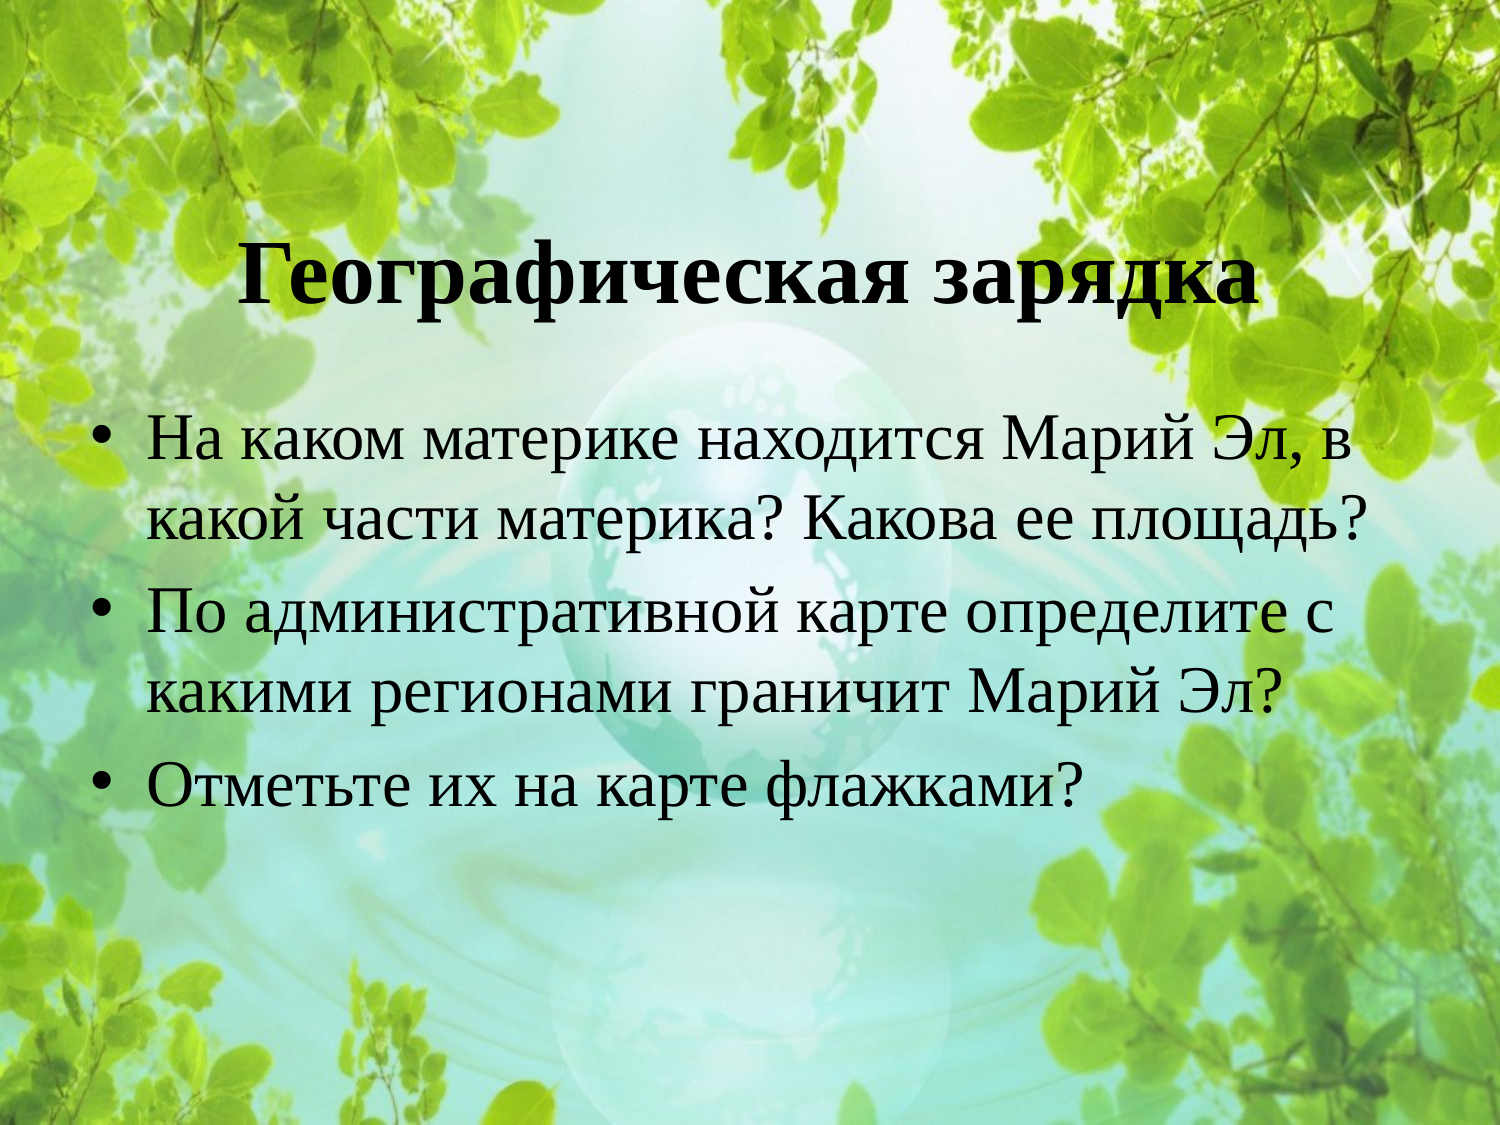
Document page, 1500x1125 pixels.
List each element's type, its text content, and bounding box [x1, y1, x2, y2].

title Географическая зарядка [75, 184, 1425, 350]
picture [0, 0, 1500, 1125]
list На каком материке находится Марий Эл, в какой части материка? Какова ее площадь? По административной карте определите с какими регионами граничит Марий Эл? Отметьте их на карте флажками? [75, 385, 1425, 1005]
